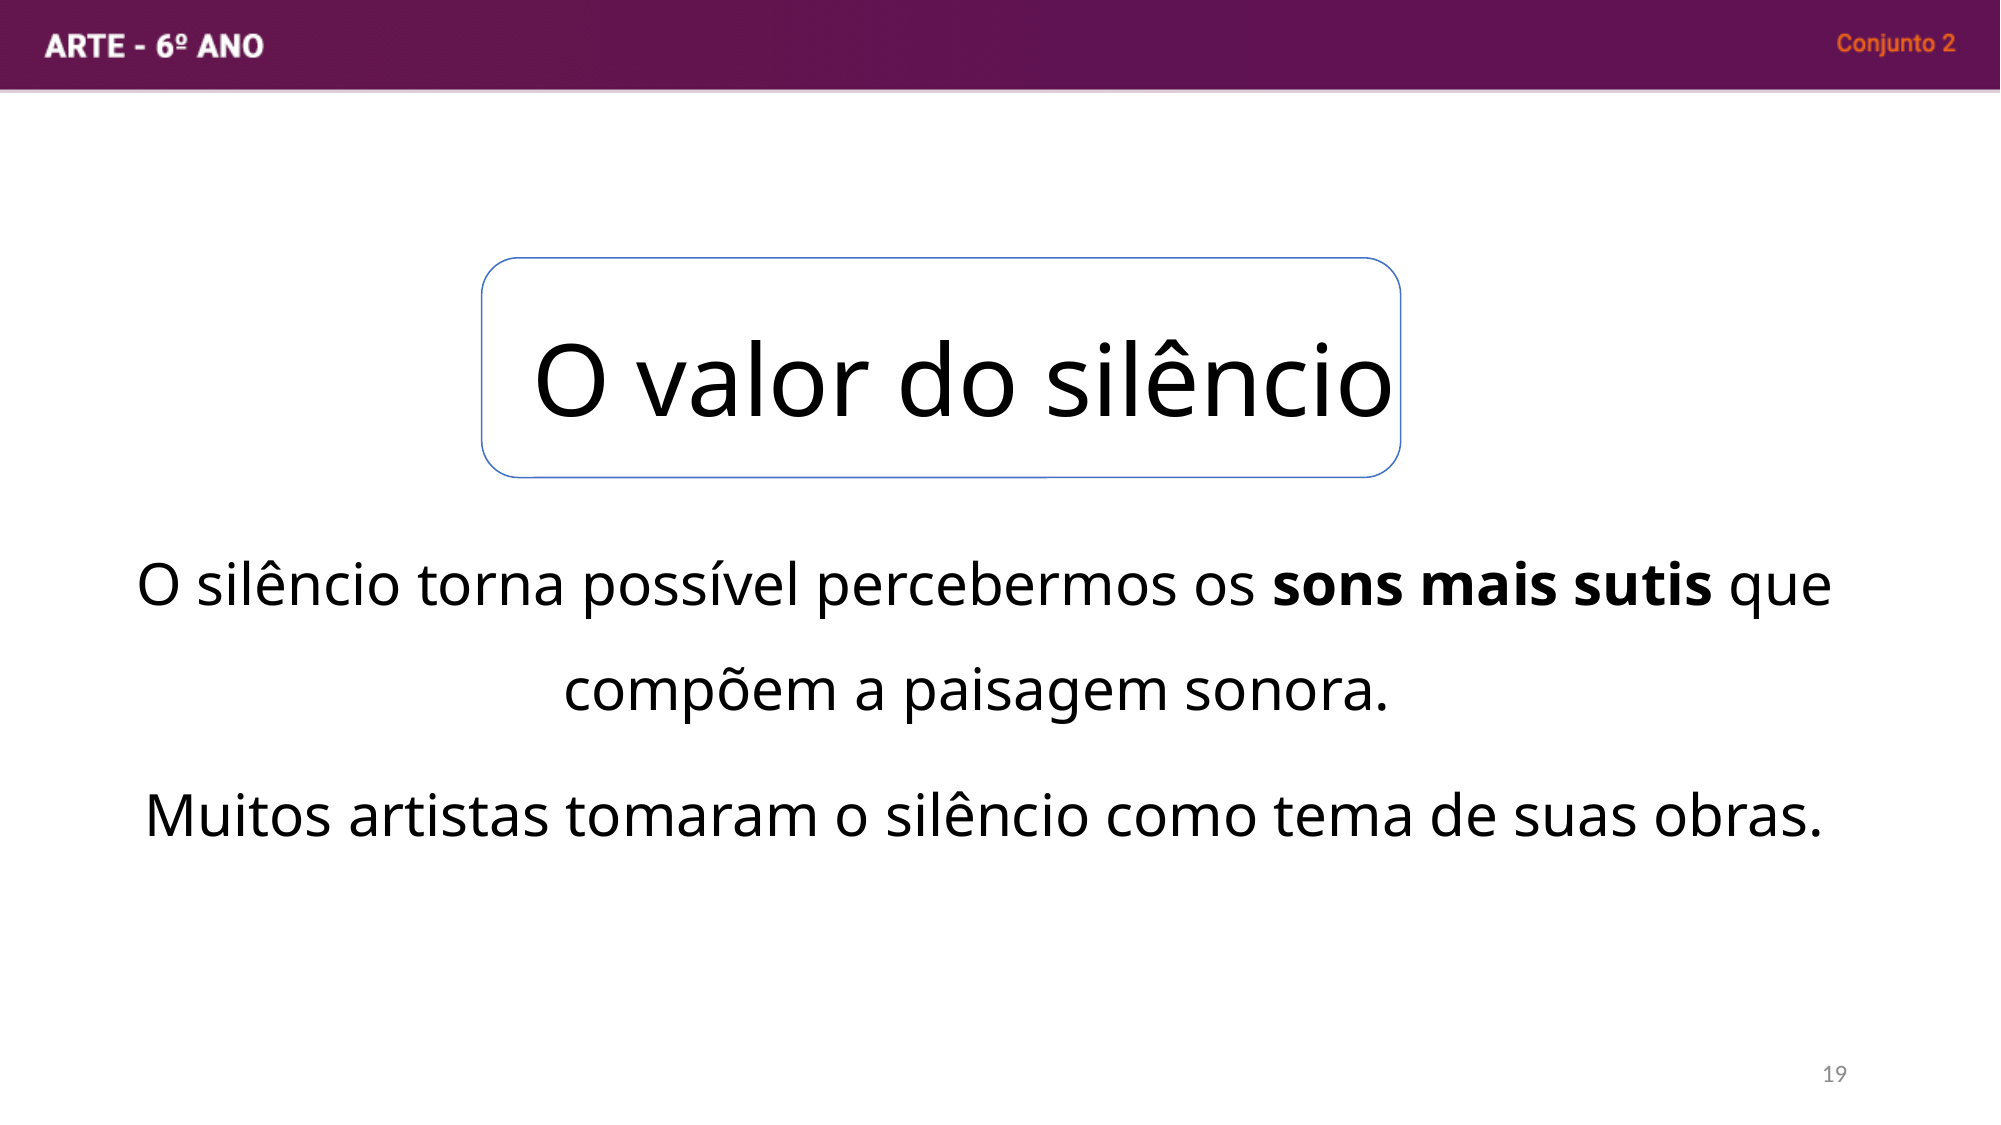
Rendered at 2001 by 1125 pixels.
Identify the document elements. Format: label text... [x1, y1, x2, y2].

slide_number 19 [1412, 1042, 1863, 1103]
list O silêncio torna possível percebermos os sons mais sutis que compõem a paisagem sonora. Muitos artistas tomaram o silêncio como tema de suas obras. [103, 288, 1866, 1003]
text_box [481, 257, 1401, 478]
picture [0, 0, 2000, 93]
